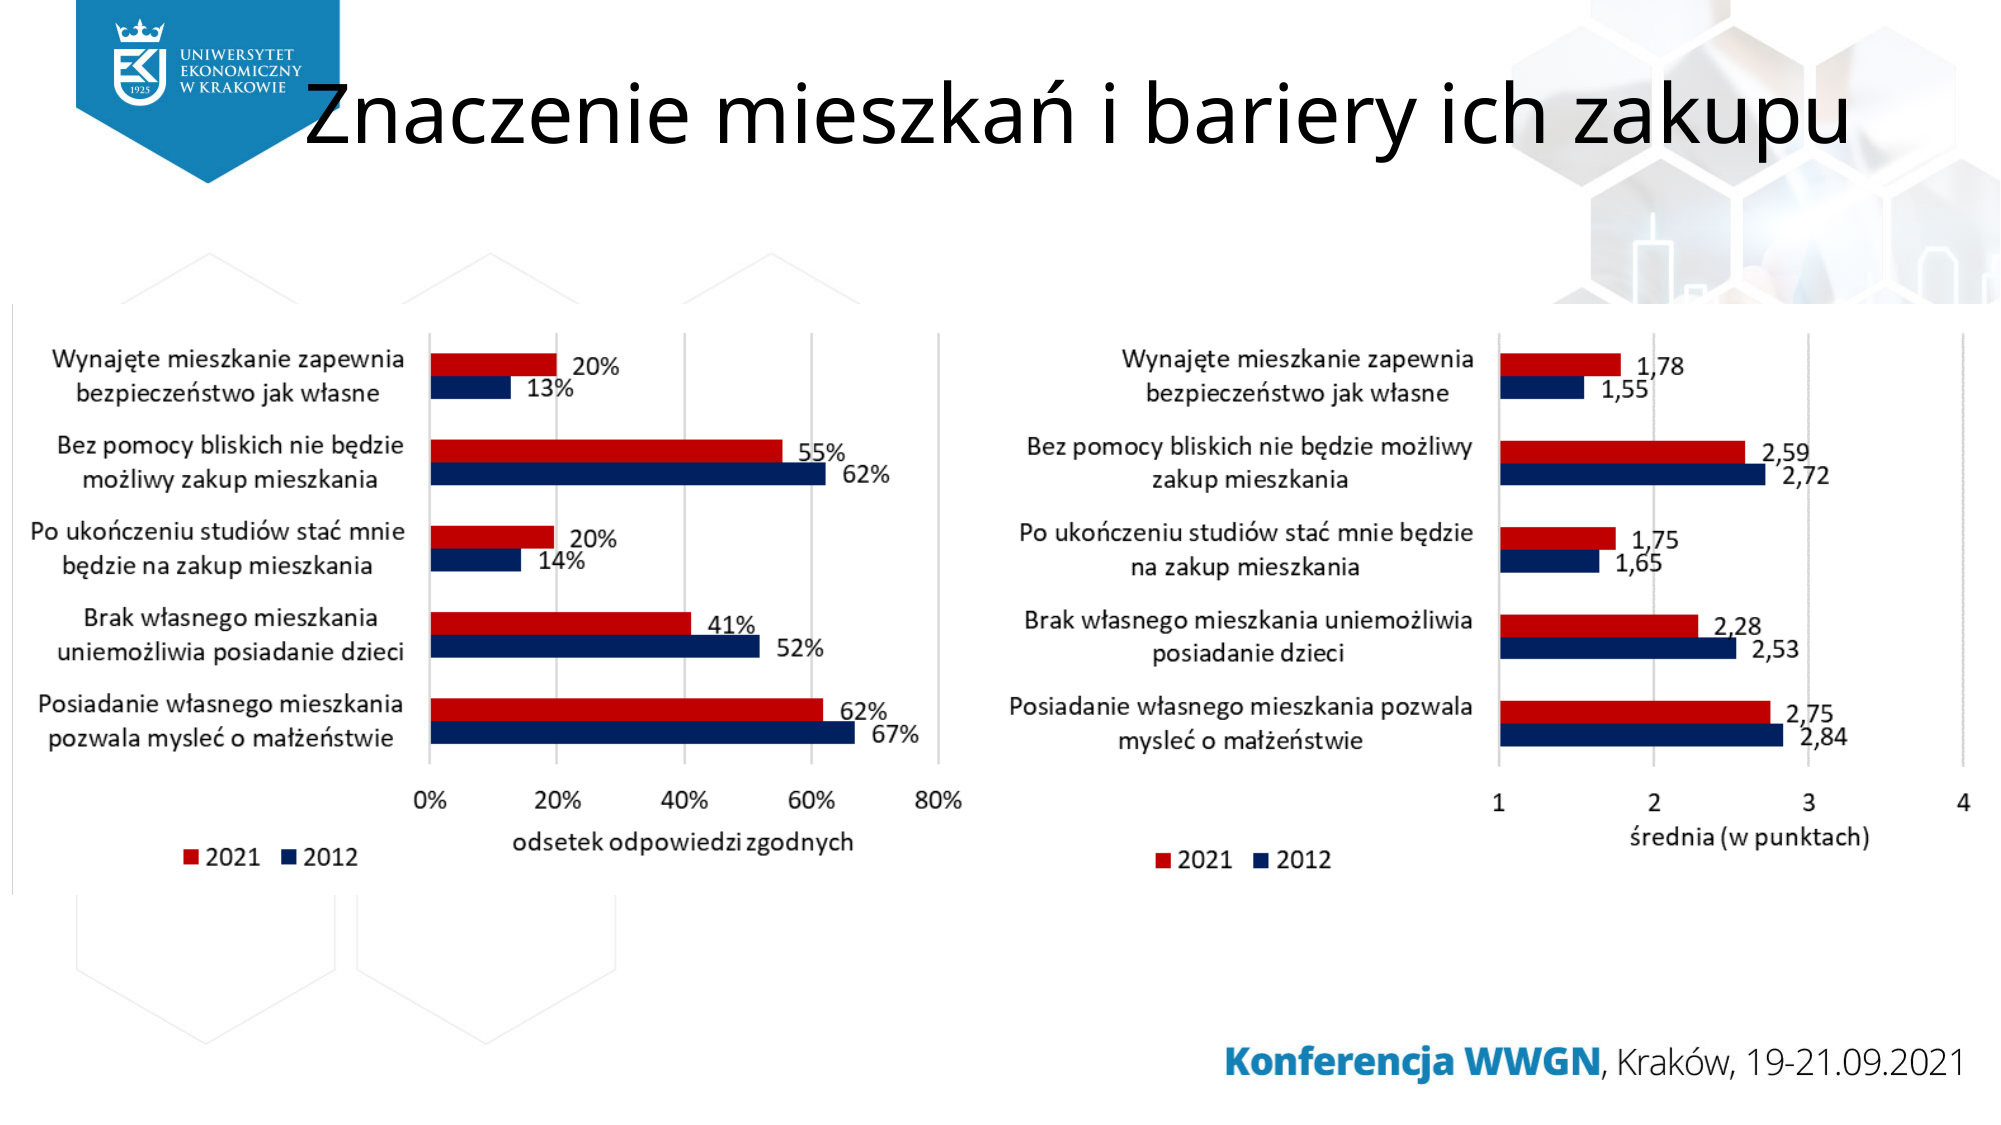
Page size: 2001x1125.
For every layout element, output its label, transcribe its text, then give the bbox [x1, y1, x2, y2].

picture [0, 0, 2001, 1125]
title Znaczenie mieszkań i bariery ich zakupu [216, 53, 1942, 179]
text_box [11, 304, 2000, 895]
